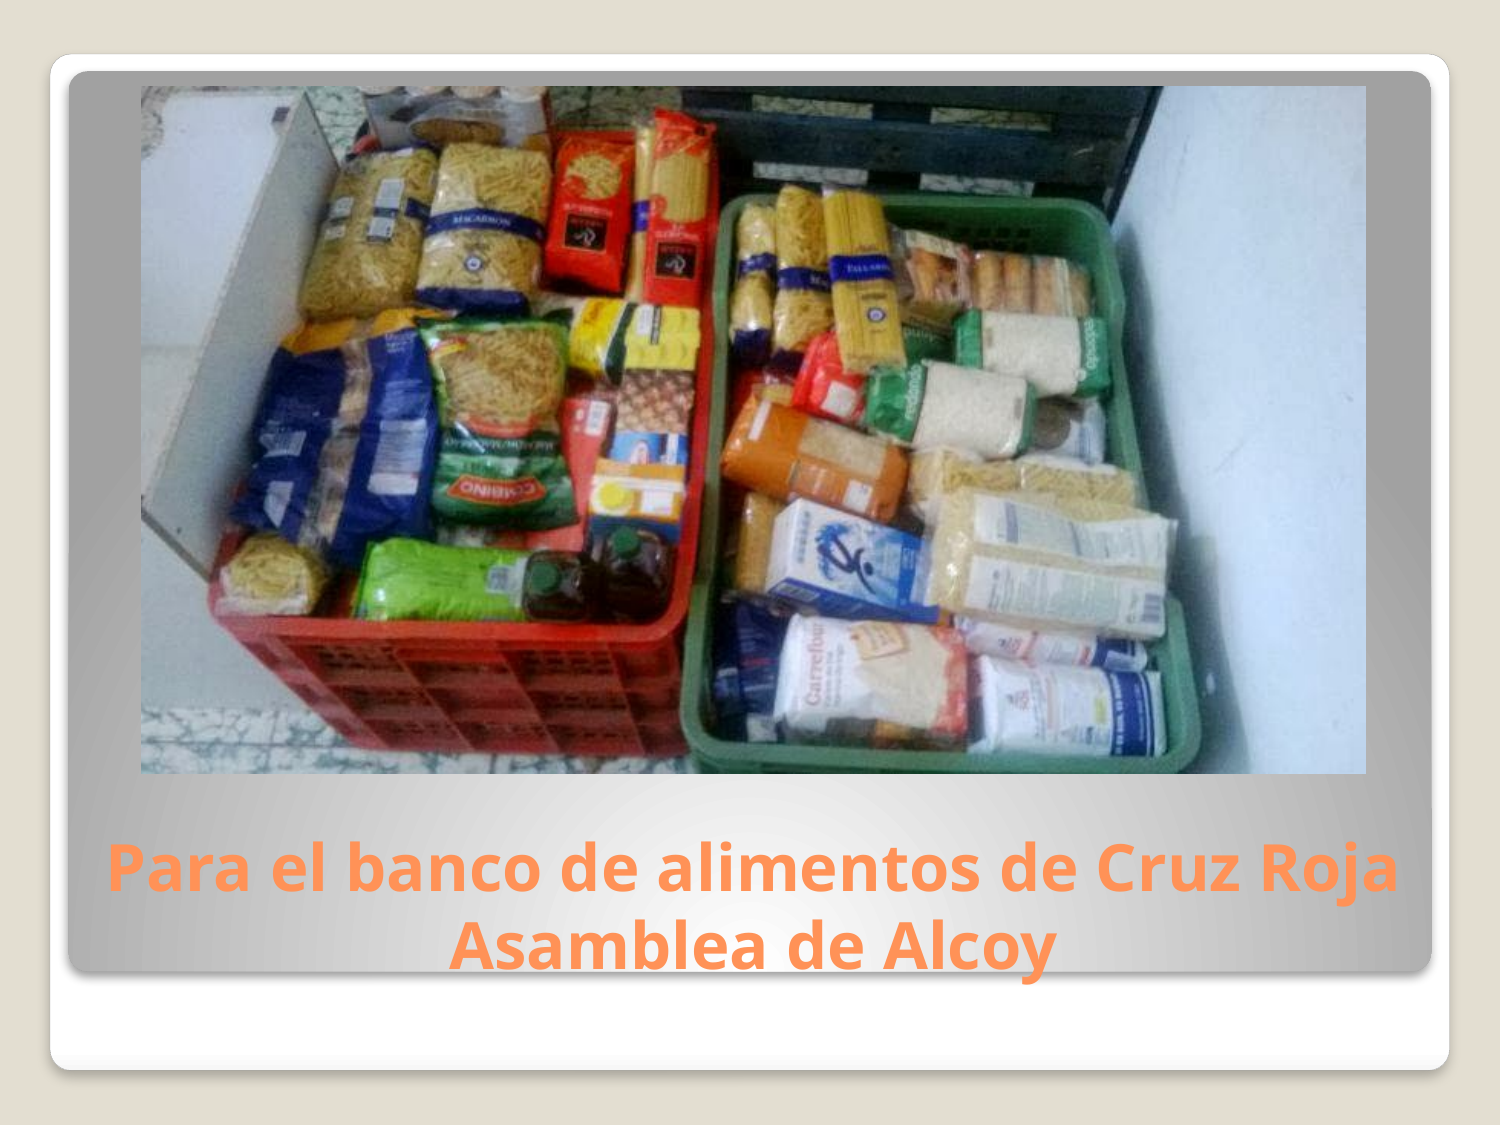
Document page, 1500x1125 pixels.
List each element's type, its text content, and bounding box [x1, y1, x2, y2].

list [141, 86, 1367, 775]
title Para el banco de alimentos de Cruz Roja Asamblea de Alcoy [82, 817, 1425, 990]
